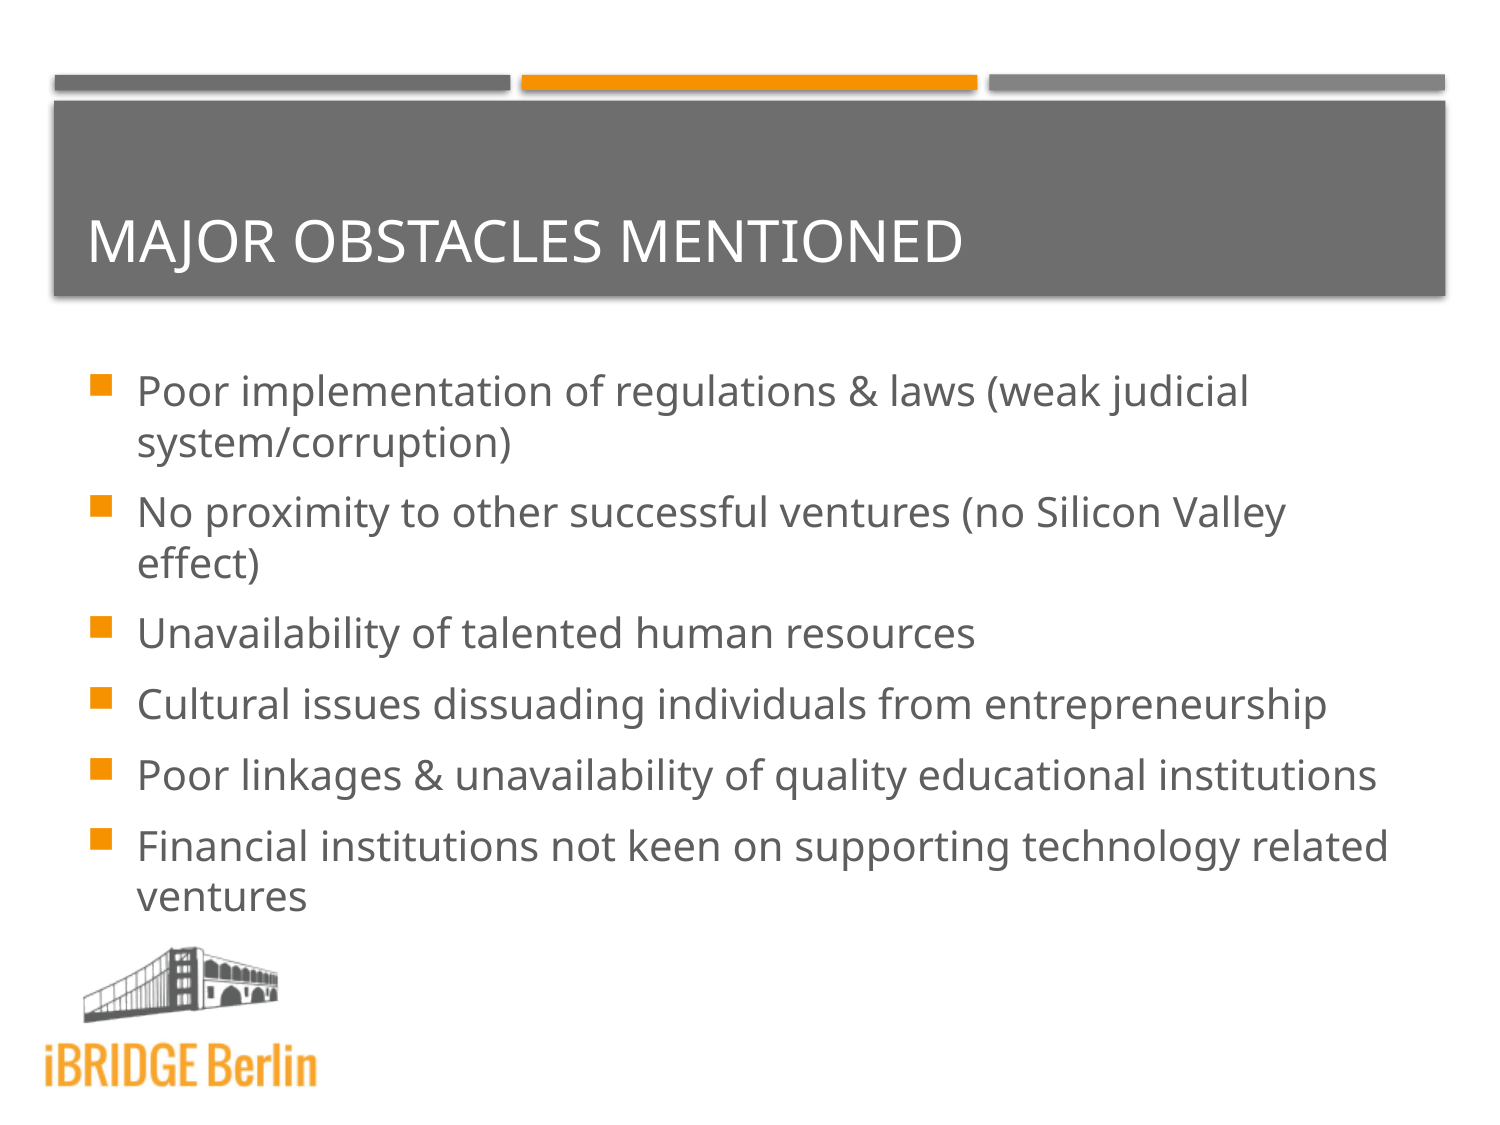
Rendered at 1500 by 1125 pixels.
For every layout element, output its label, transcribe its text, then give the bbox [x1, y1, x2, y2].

list Poor implementation of regulations & laws (weak judicial system/corruption) No proximity to other successful ventures (no Silicon Valley effect) Unavailability of talented human resources Cultural issues dissuading individuals from entrepreneurship Poor linkages & unavailability of quality educational institutions Financial institutions not keen on supporting technology related ventures [71, 357, 1429, 962]
picture [0, 894, 452, 1125]
title Major Obstacles Mentioned [71, 115, 1429, 282]
